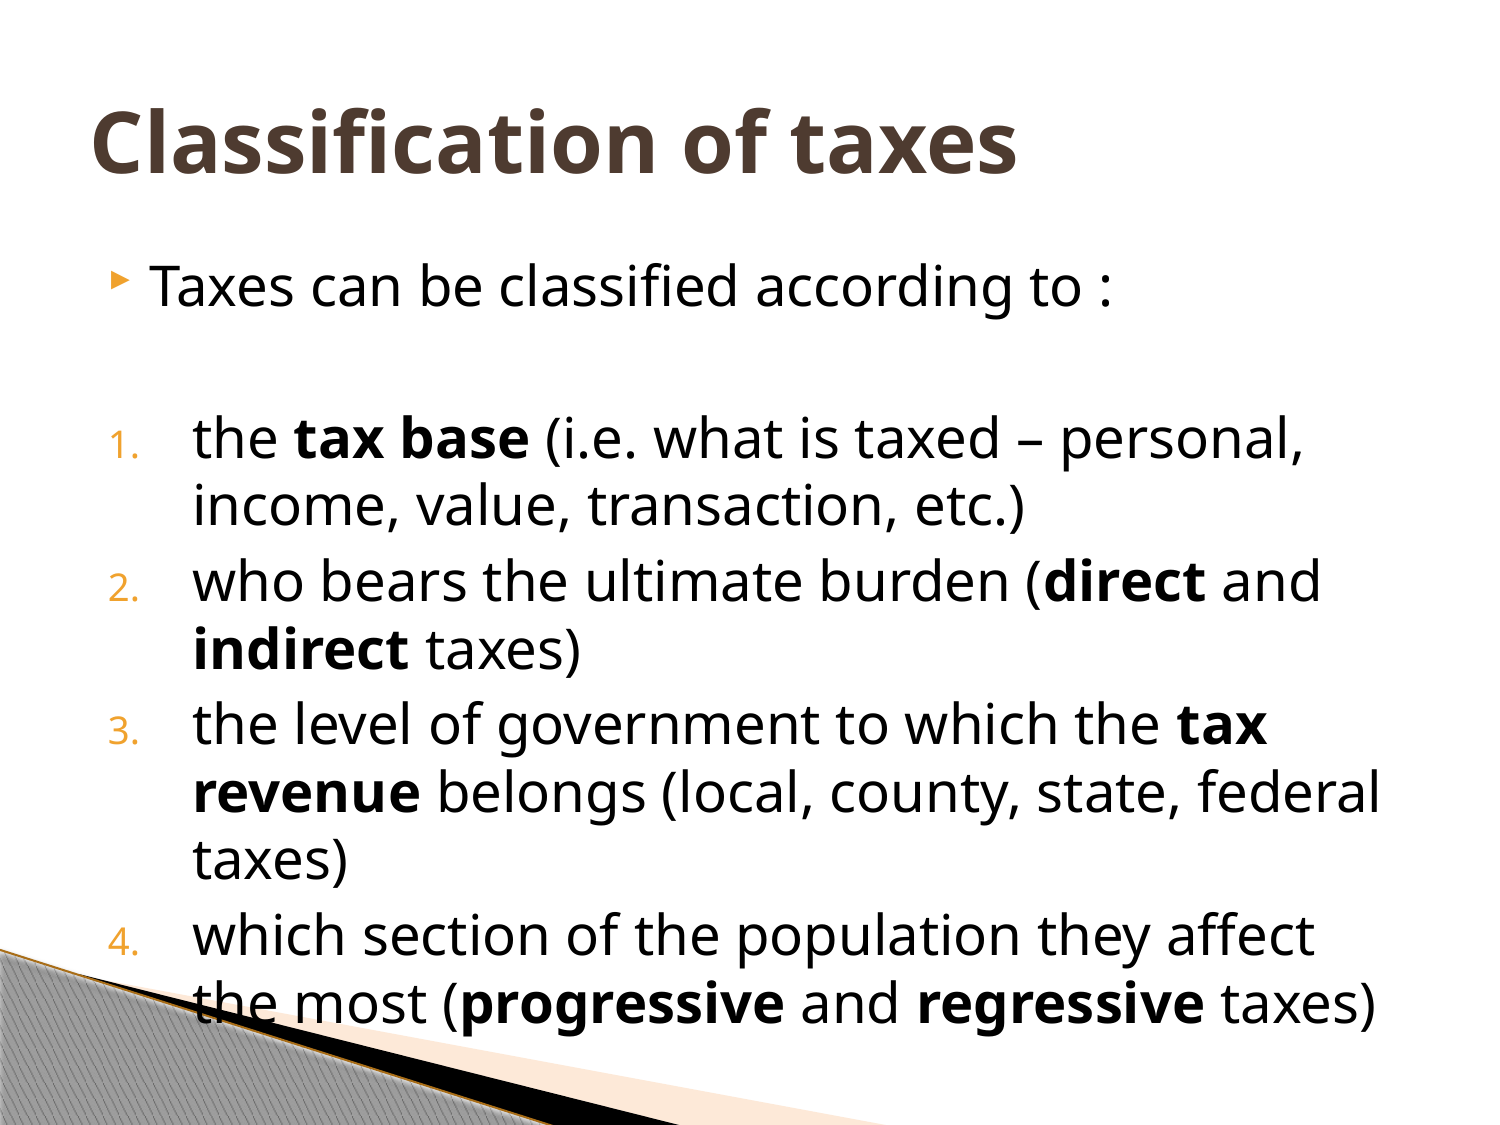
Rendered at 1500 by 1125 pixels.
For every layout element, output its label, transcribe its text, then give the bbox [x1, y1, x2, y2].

list Taxes can be classified according to : the tax base (i.e. what is taxed – personal, income, value, transaction, etc.) who bears the ultimate burden (direct and indirect taxes) the level of government to which the tax revenue belongs (local, county, state, federal taxes) which section of the population they affect the most (progressive and regressive taxes) [74, 242, 1426, 986]
title Classification of taxes [75, 45, 1425, 233]
